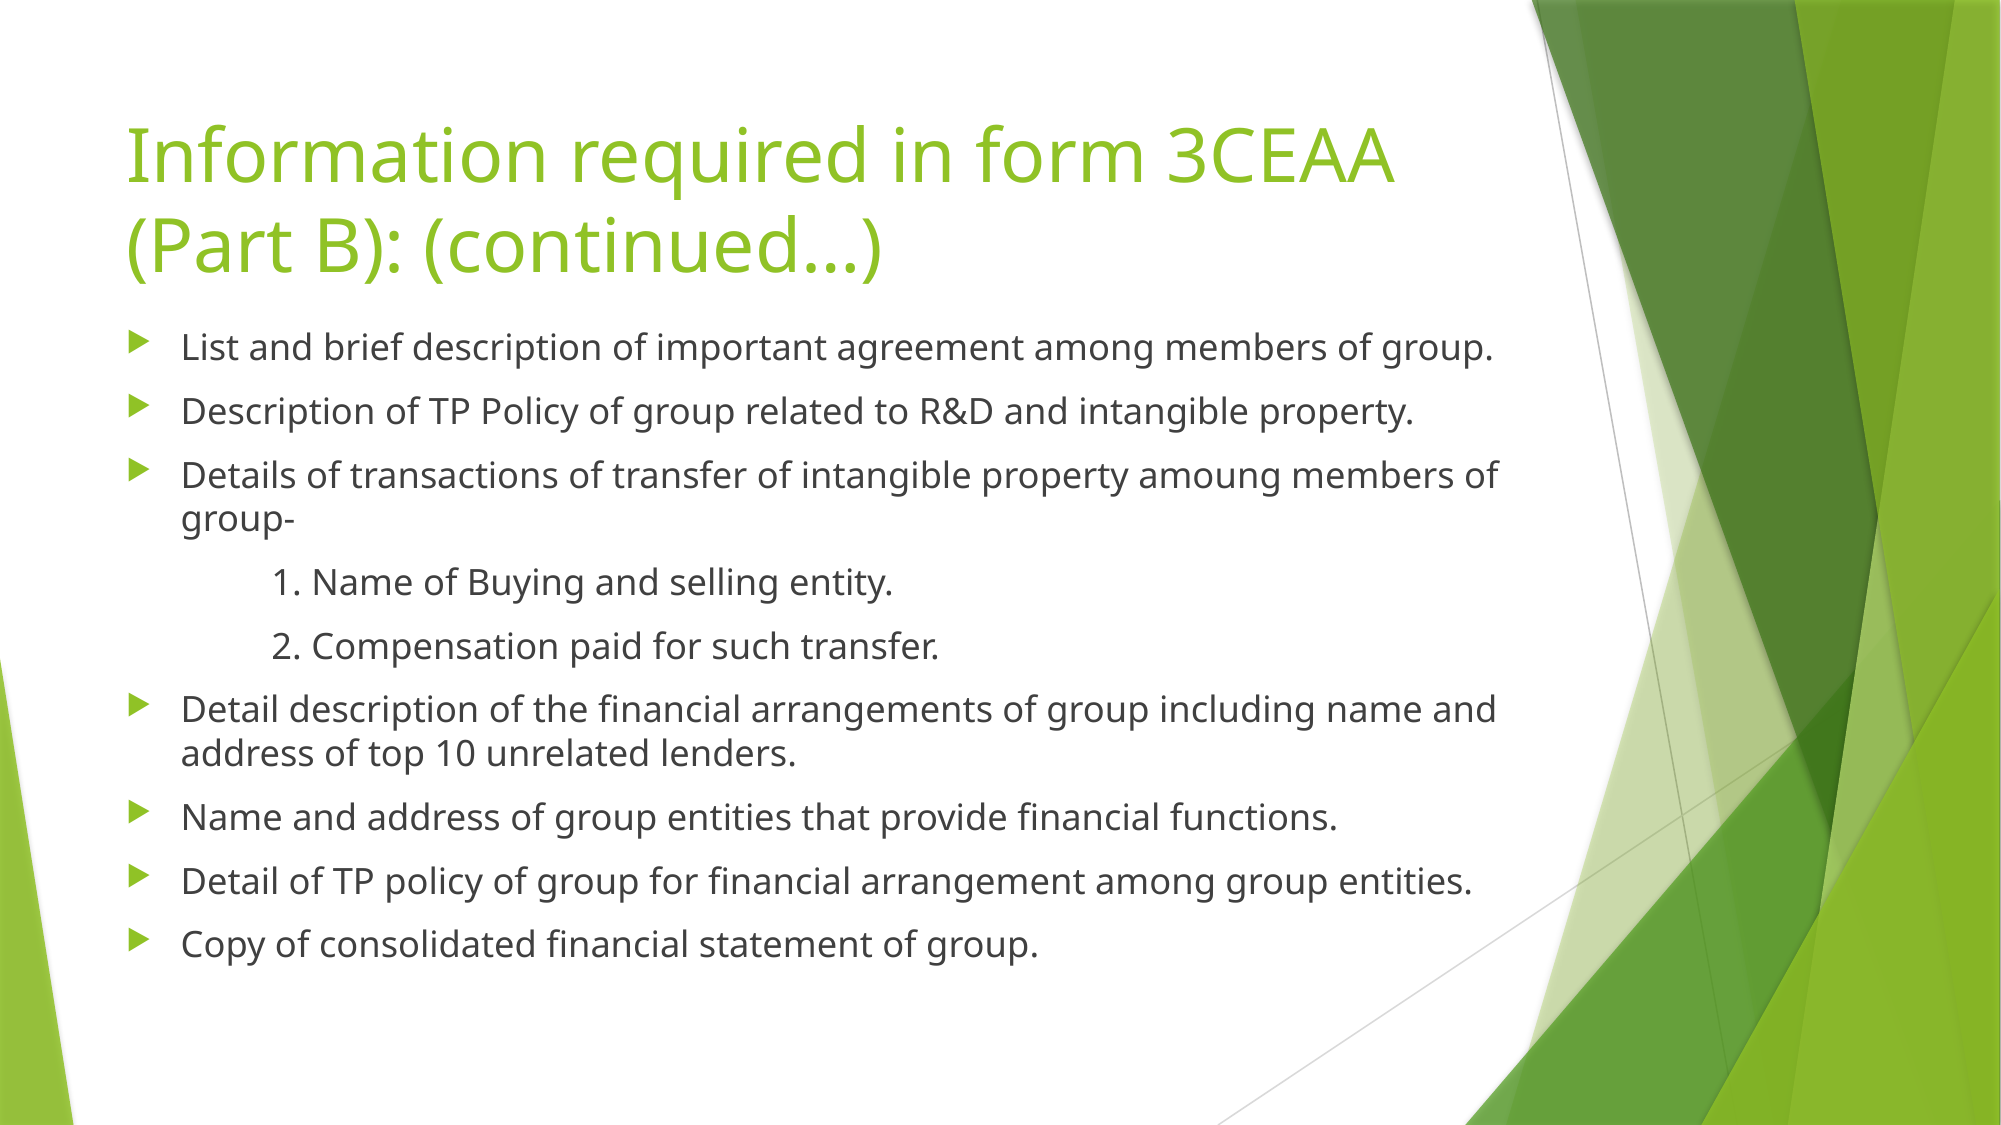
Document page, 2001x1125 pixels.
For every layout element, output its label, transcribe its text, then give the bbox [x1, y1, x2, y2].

title Information required in form 3CEAA (Part B): (continued…) [111, 99, 1522, 316]
list List and brief description of important agreement among members of group. Description of TP Policy of group related to R&D and intangible property. Details of transactions of transfer of intangible property amoung members of group- 1. Name of Buying and selling entity. 2. Compensation paid for such transfer. Detail description of the financial arrangements of group including name and address of top 10 unrelated lenders. Name and address of group entities that provide financial functions. Detail of TP policy of group for financial arrangement among group entities. Copy of consolidated financial statement of group. [111, 316, 1522, 991]
